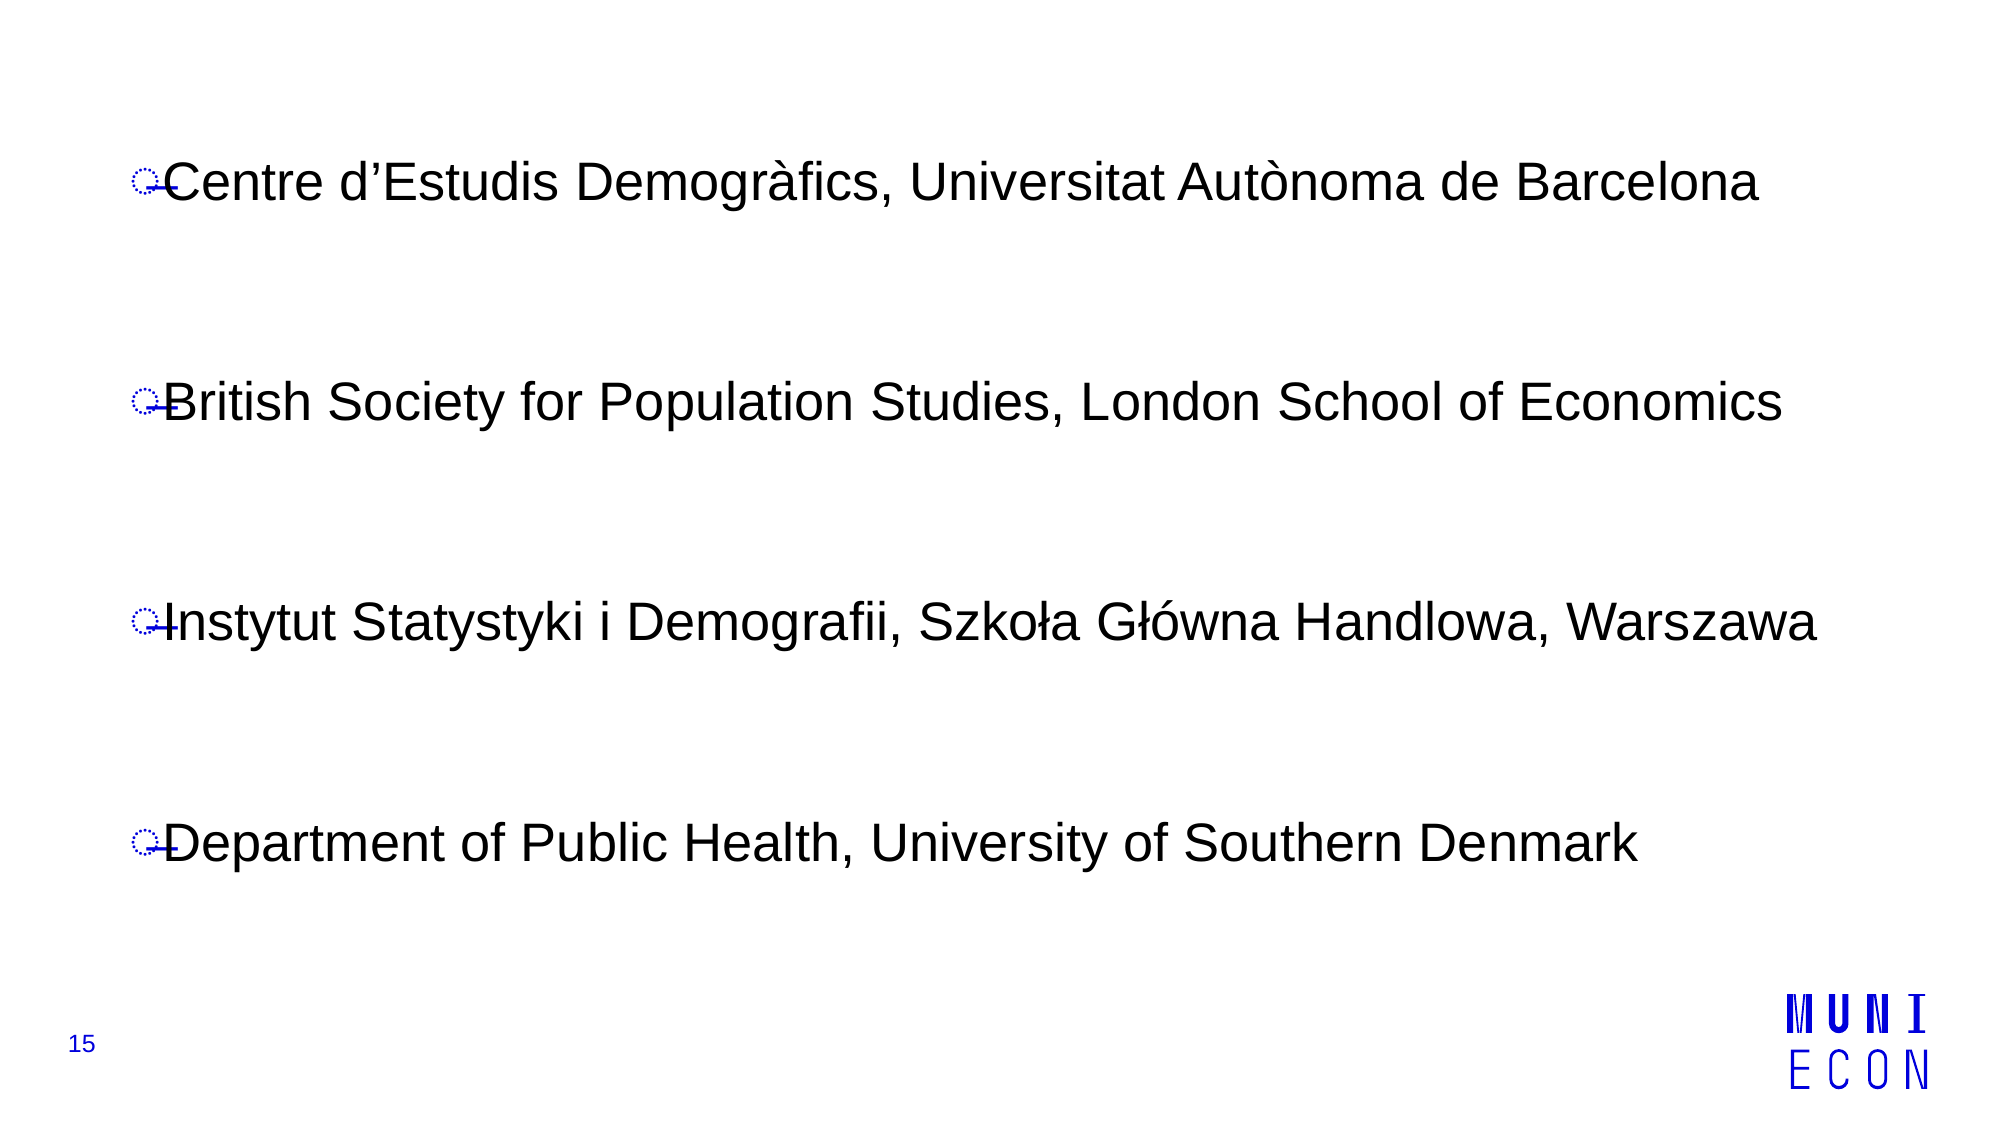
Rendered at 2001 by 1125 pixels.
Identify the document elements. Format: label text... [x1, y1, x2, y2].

list Centre d’Estudis Demogràfics, Universitat Autònoma de Barcelona British Society for Population Studies, London School of Economics Instytut Statystyki i Demografii, Szkoła Główna Handlowa, Warszawa Department of Public Health, University of Southern Denmark [118, 113, 1883, 957]
slide_number 15 [67, 1021, 110, 1063]
